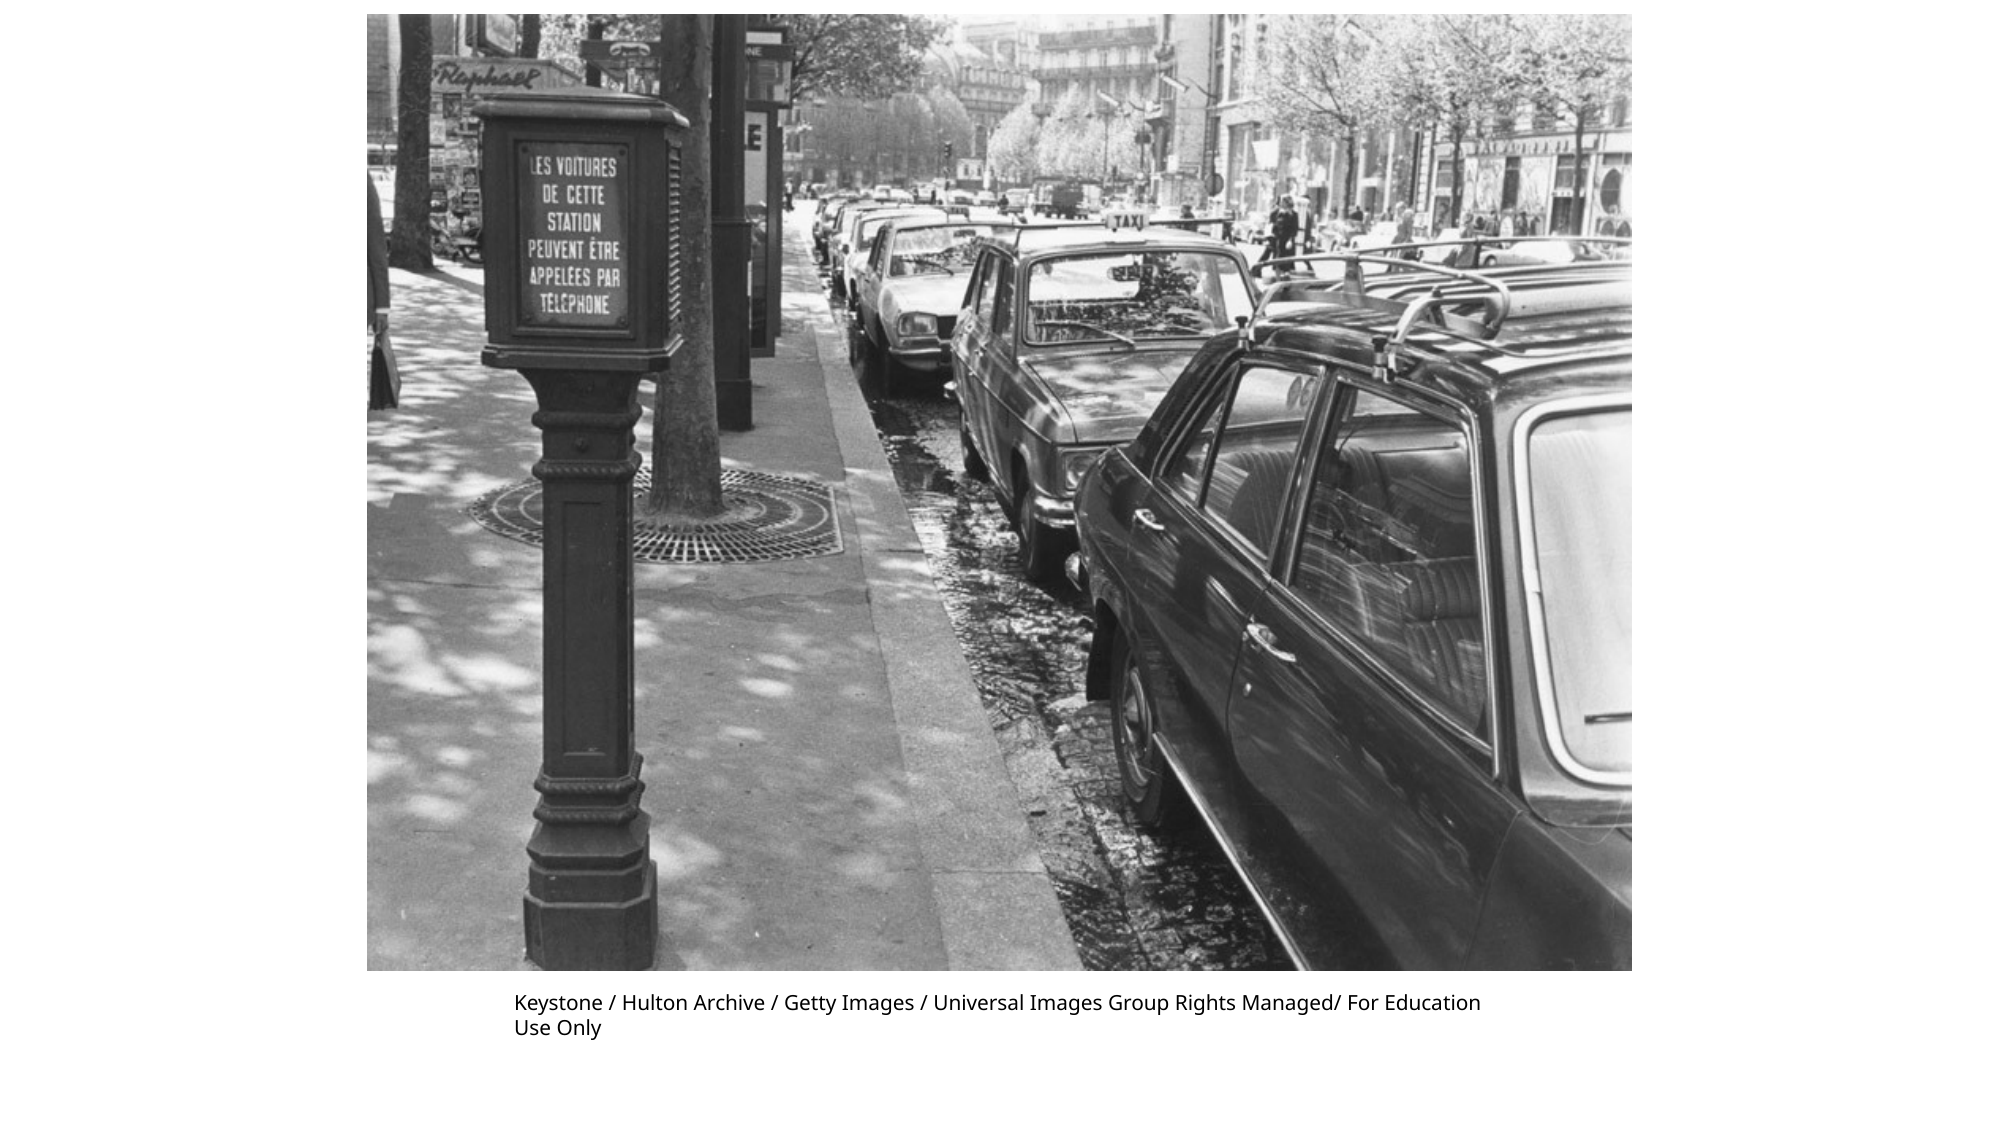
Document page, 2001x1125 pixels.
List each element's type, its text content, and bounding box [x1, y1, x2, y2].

picture [367, 14, 1632, 971]
text_box Keystone / Hulton Archive / Getty Images / Universal Images Group Rights Managed/ For Education Use Only [499, 982, 1500, 1048]
